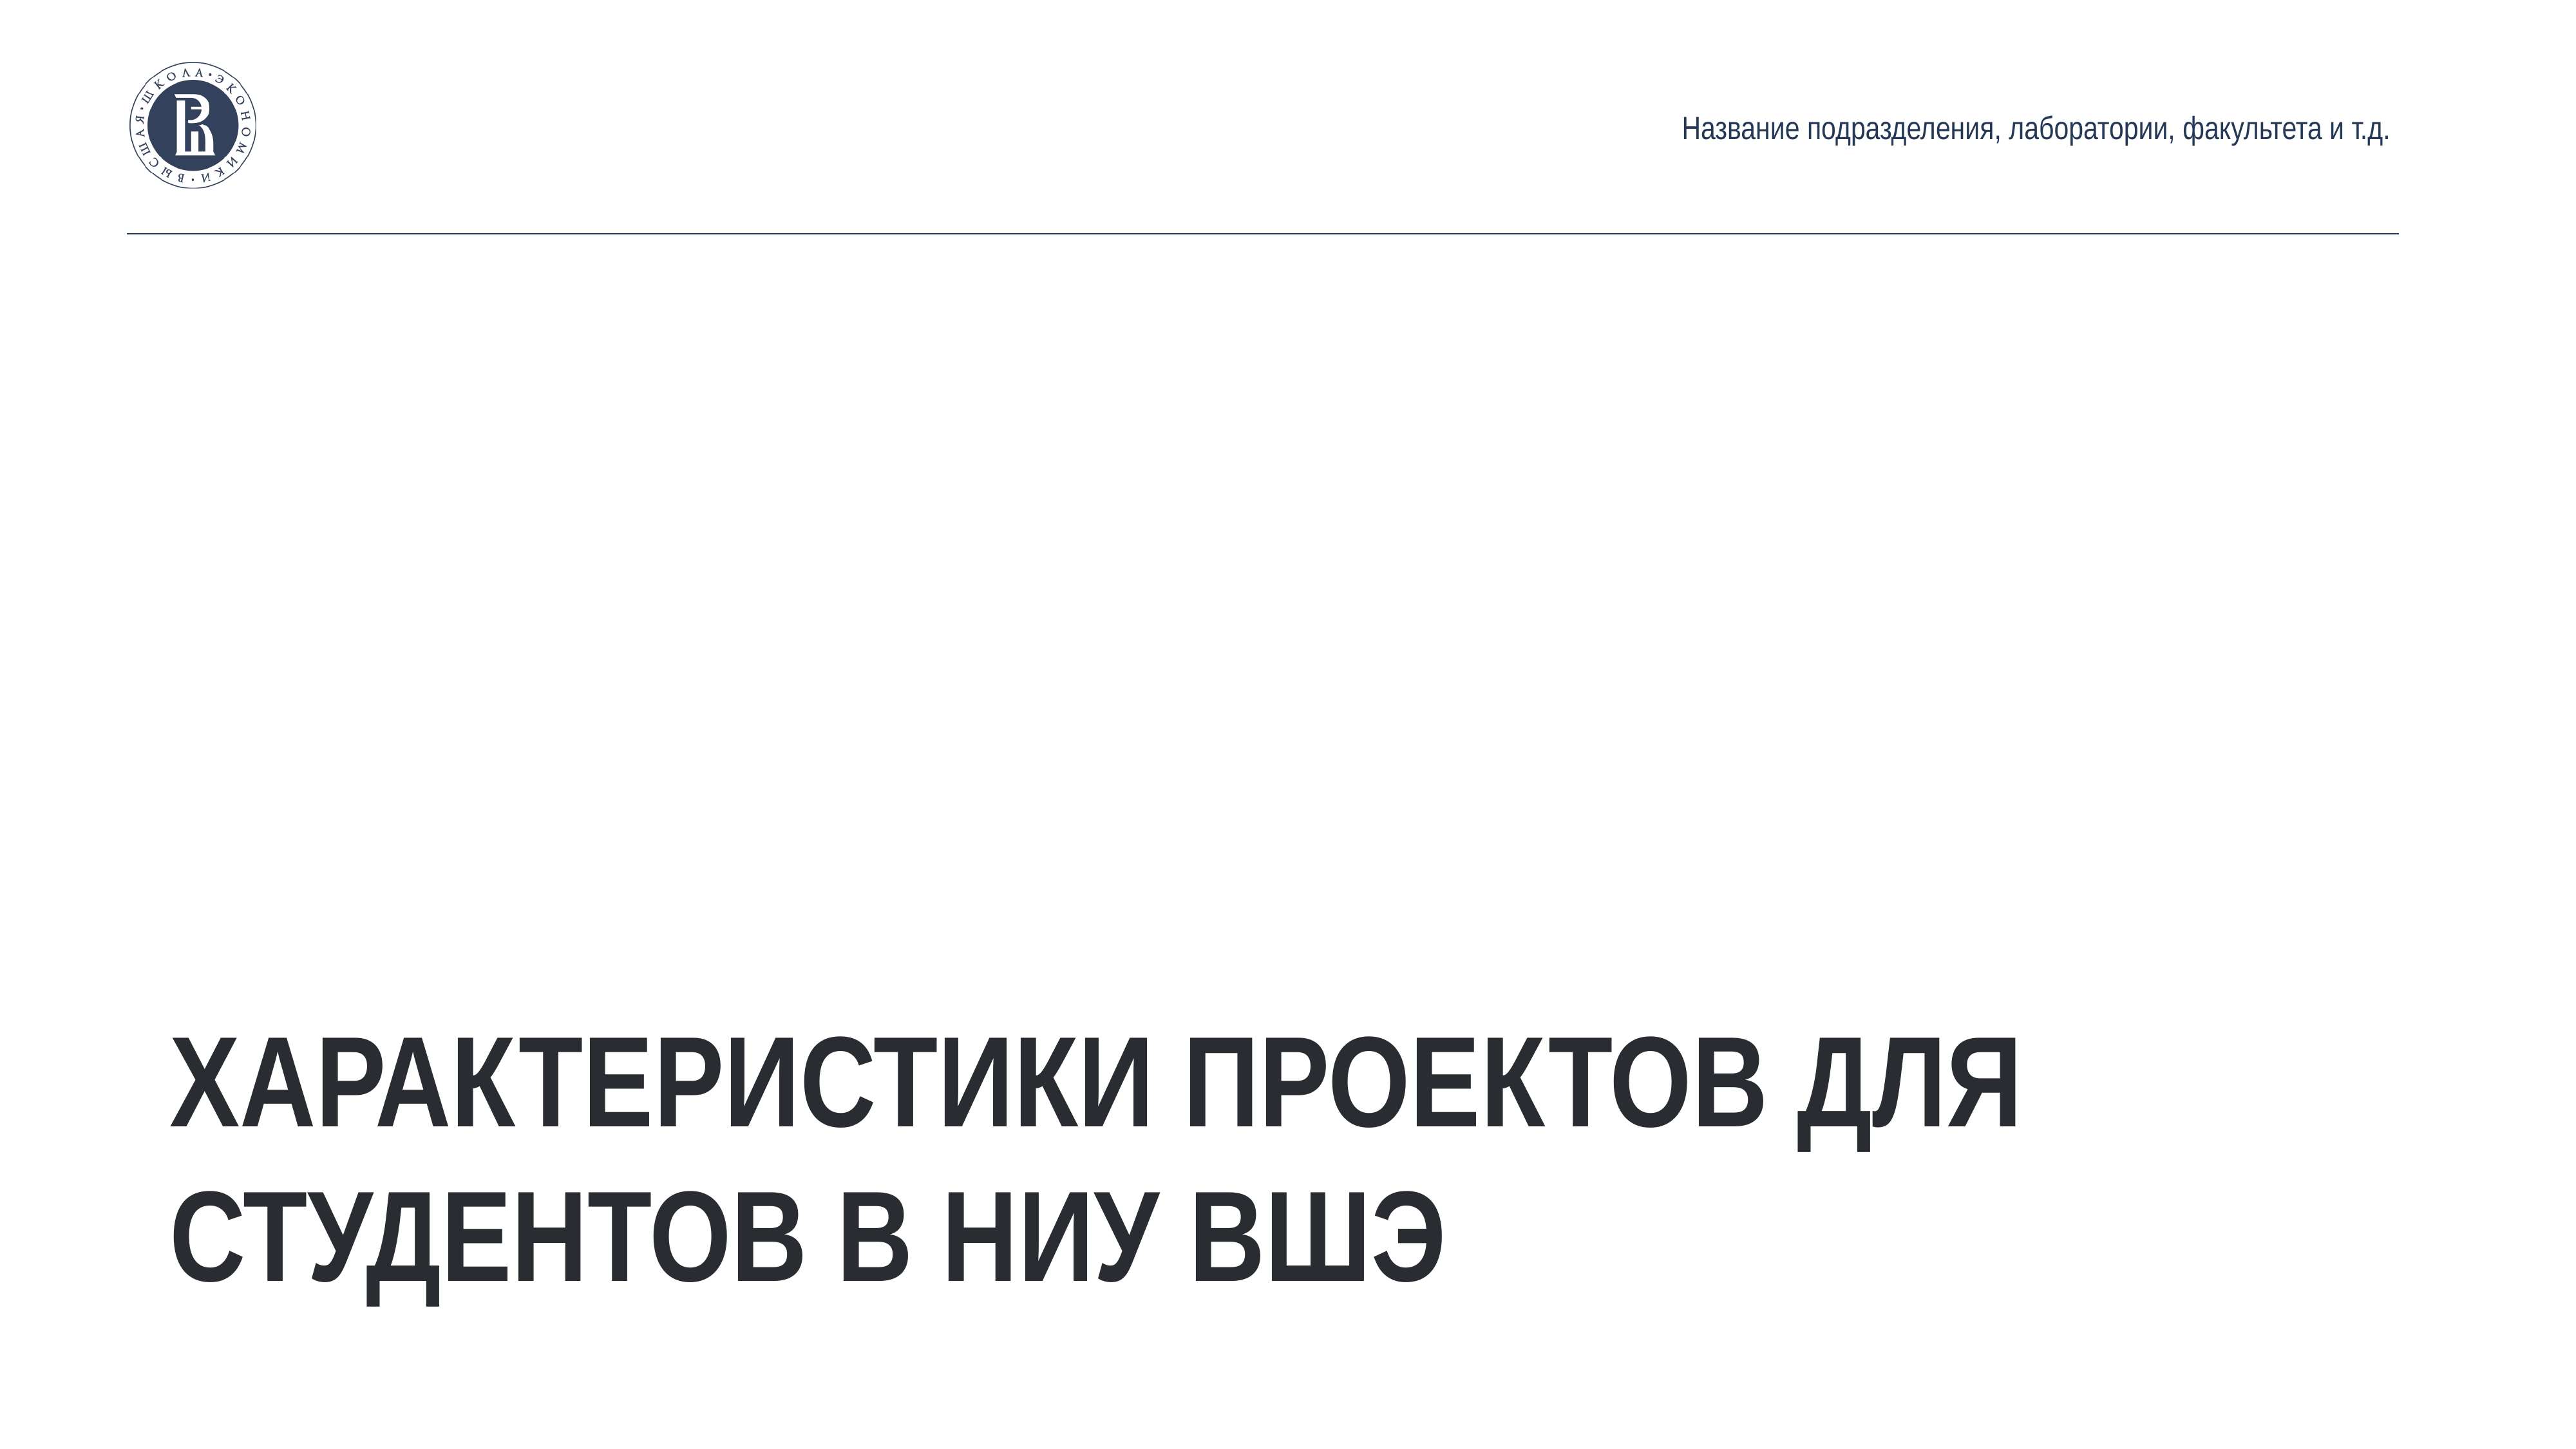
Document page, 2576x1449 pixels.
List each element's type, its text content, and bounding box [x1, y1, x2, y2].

picture [129, 62, 256, 189]
text_box ХАРАКТЕРИСТИКИ ПРОЕКТОВ ДЛЯ СТУДЕНТОВ В НИУ ВШЭ [162, 990, 2432, 1235]
text_box Название подразделения, лаборатории, факультета и т.д. [1198, 100, 2399, 154]
